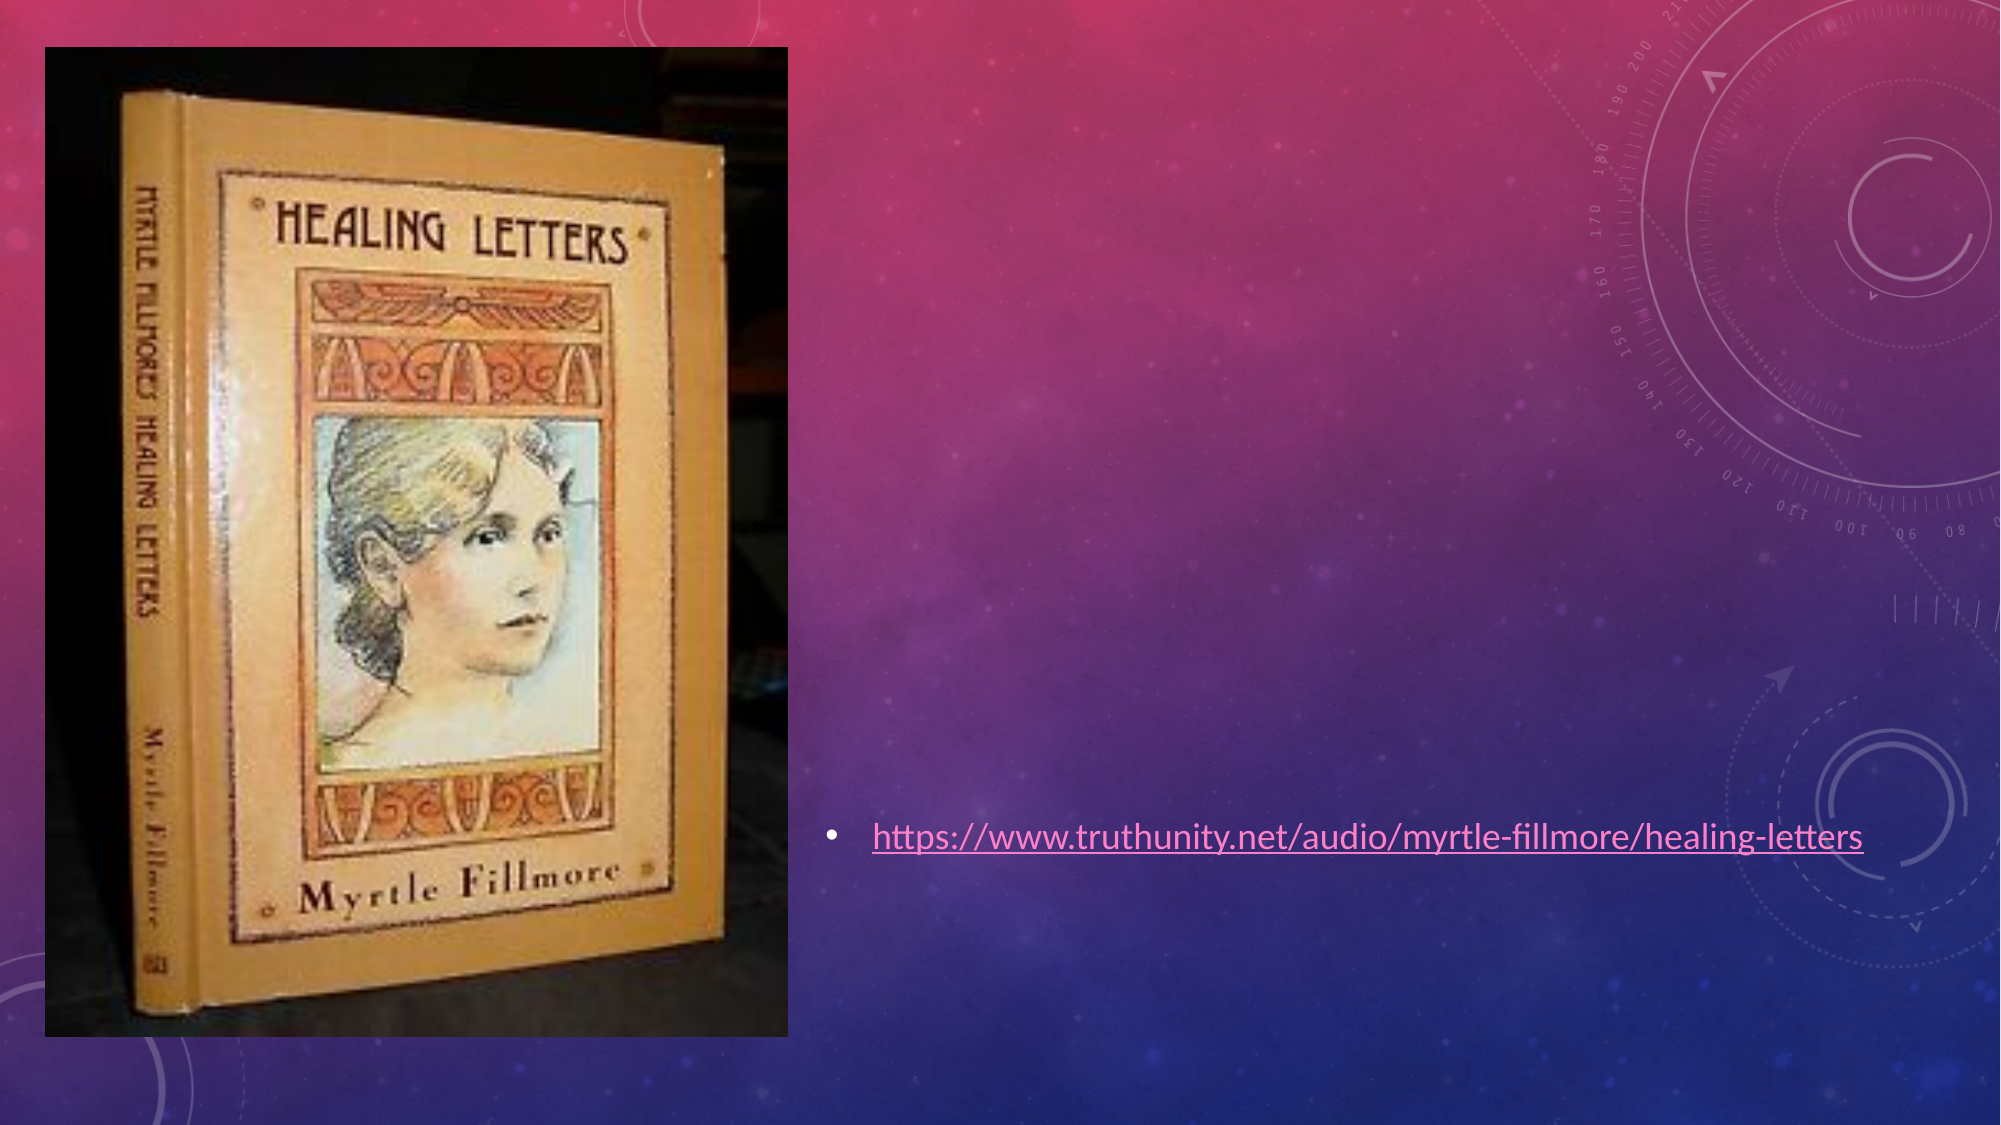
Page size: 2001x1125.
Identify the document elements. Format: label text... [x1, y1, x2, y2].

list https://www.truthunity.net/audio/myrtle-fillmore/healing-letters [810, 718, 2000, 950]
picture [0, 0, 2001, 1125]
